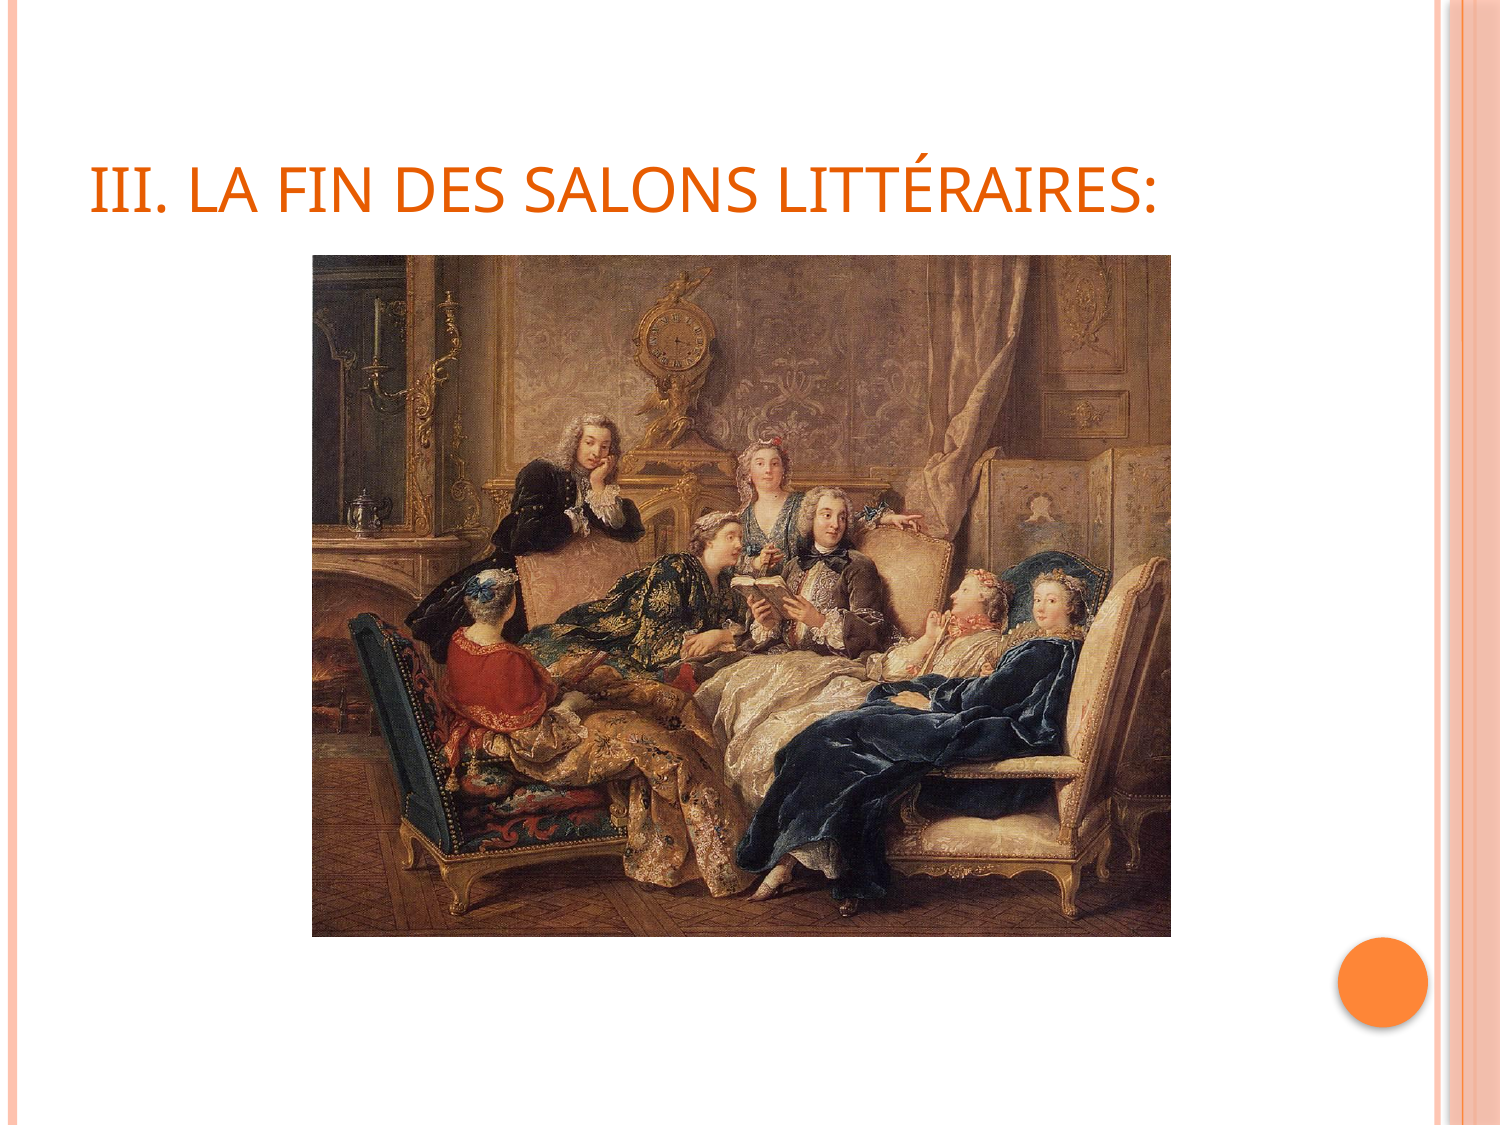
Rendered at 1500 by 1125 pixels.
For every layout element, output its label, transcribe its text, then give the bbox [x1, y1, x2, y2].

title III. La fin des Salons littéraires: [75, 45, 1300, 233]
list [312, 254, 1171, 937]
